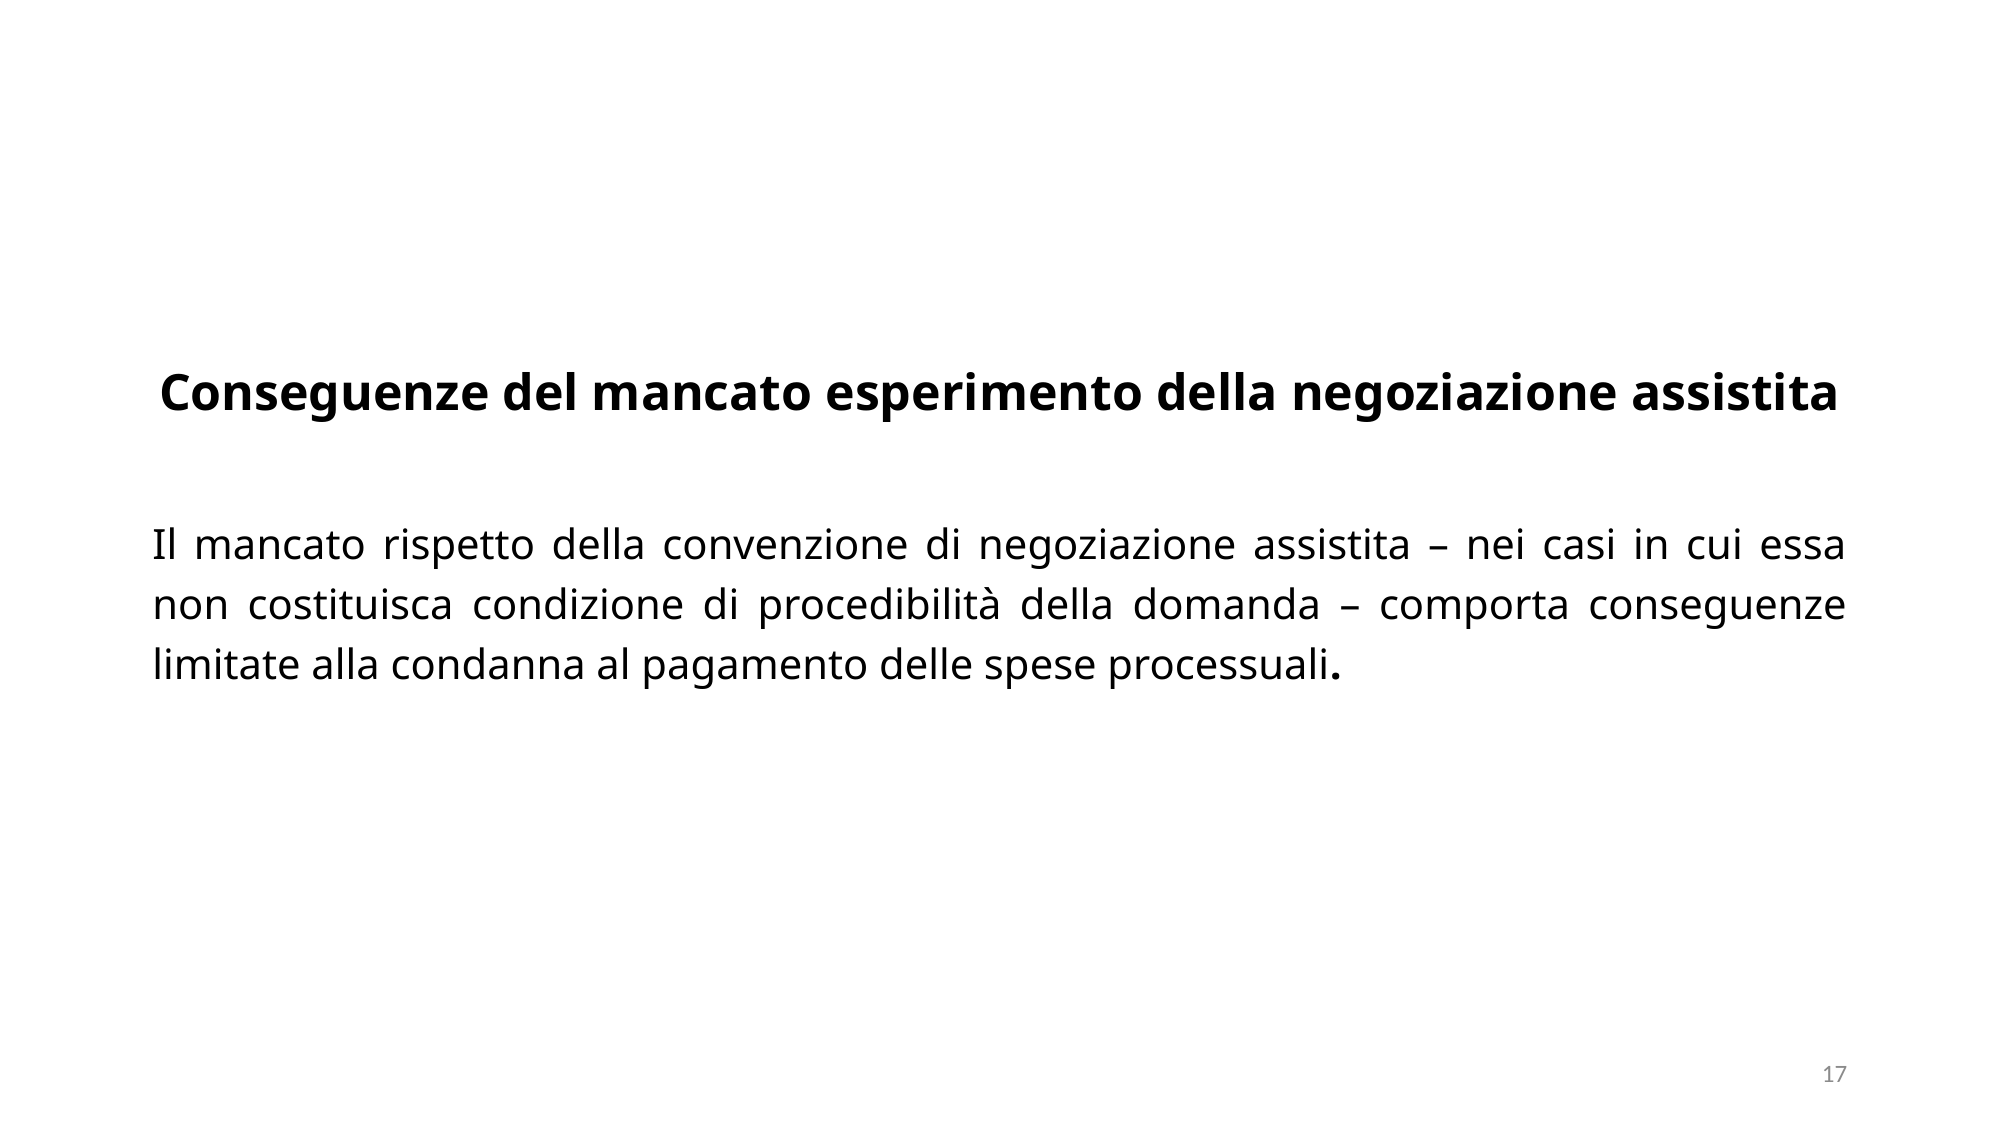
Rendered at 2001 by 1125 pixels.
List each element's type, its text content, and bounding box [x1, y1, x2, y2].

slide_number 17 [1412, 1042, 1863, 1103]
list Conseguenze del mancato esperimento della negoziazione assistita Il mancato rispetto della convenzione di negoziazione assistita – nei casi in cui essa non costituisca condizione di procedibilità della domanda – comporta conseguenze limitate alla condanna al pagamento delle spese processuali. [137, 227, 1863, 942]
